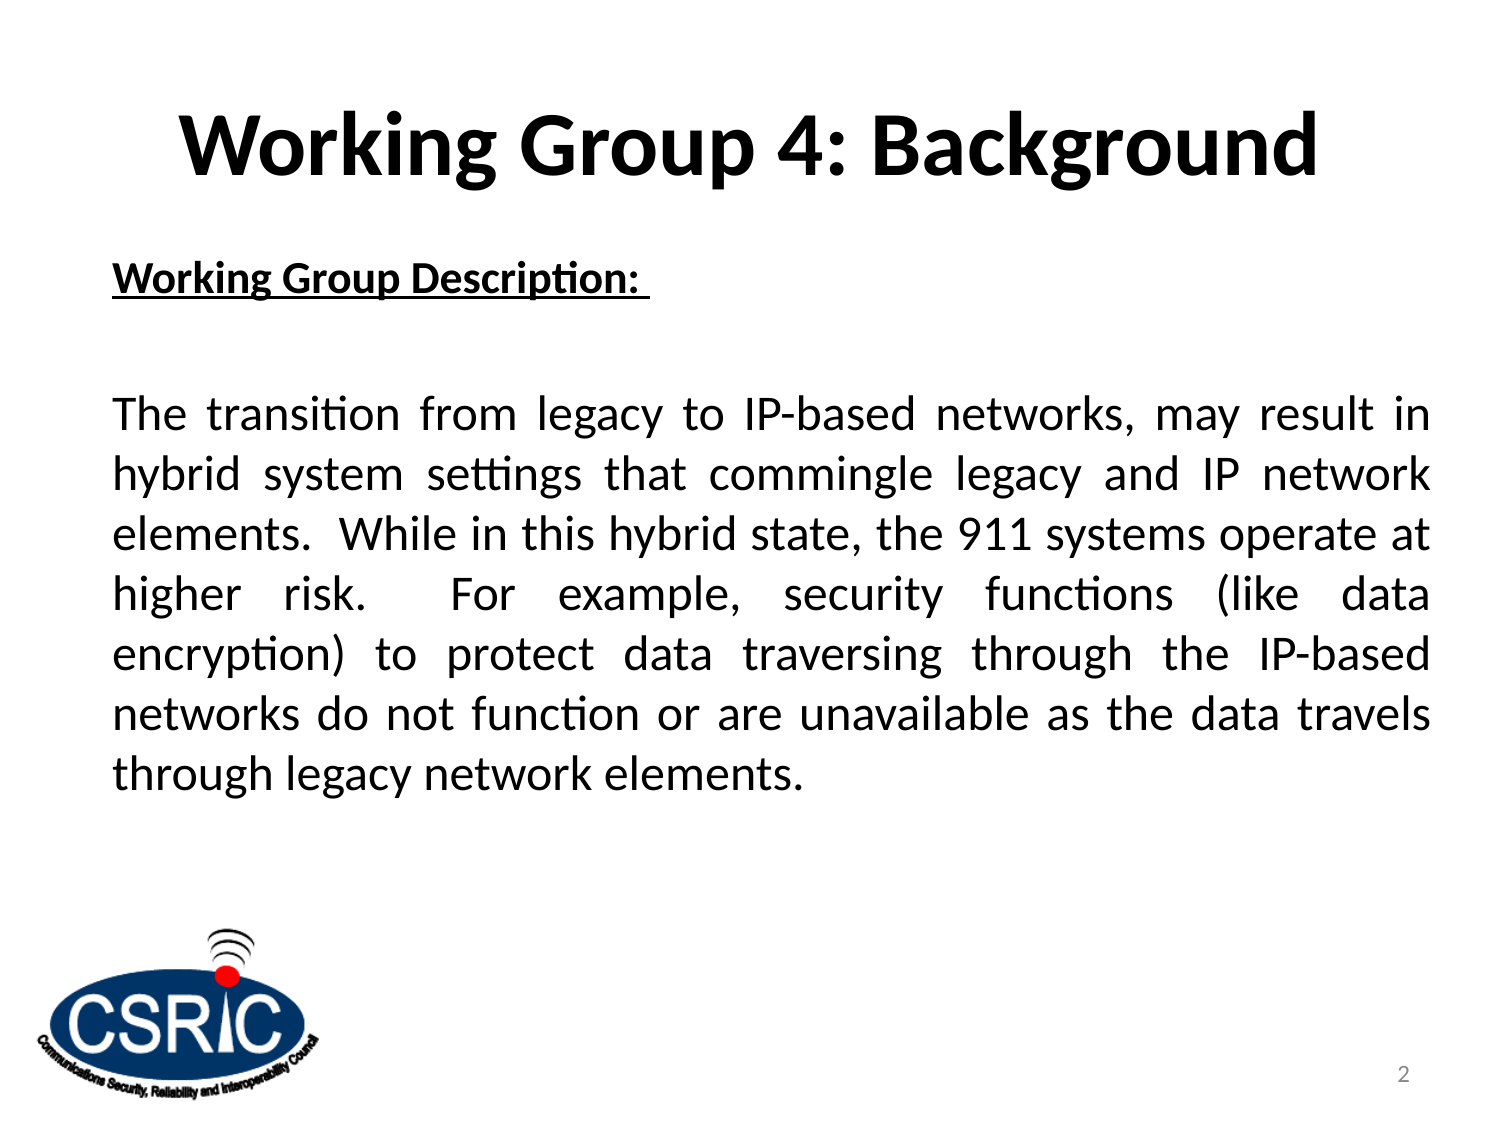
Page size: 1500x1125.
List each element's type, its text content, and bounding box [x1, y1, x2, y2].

title Working Group 4: Background [75, 45, 1425, 233]
list Working Group Description: The transition from legacy to IP-based networks, may result in hybrid system settings that commingle legacy and IP network elements. While in this hybrid state, the 911 systems operate at higher risk. For example, security functions (like data encryption) to protect data traversing through the IP-based networks do not function or are unavailable as the data travels through legacy network elements. [97, 172, 1448, 977]
slide_number 2 [1074, 1042, 1425, 1103]
picture [31, 924, 326, 1105]
